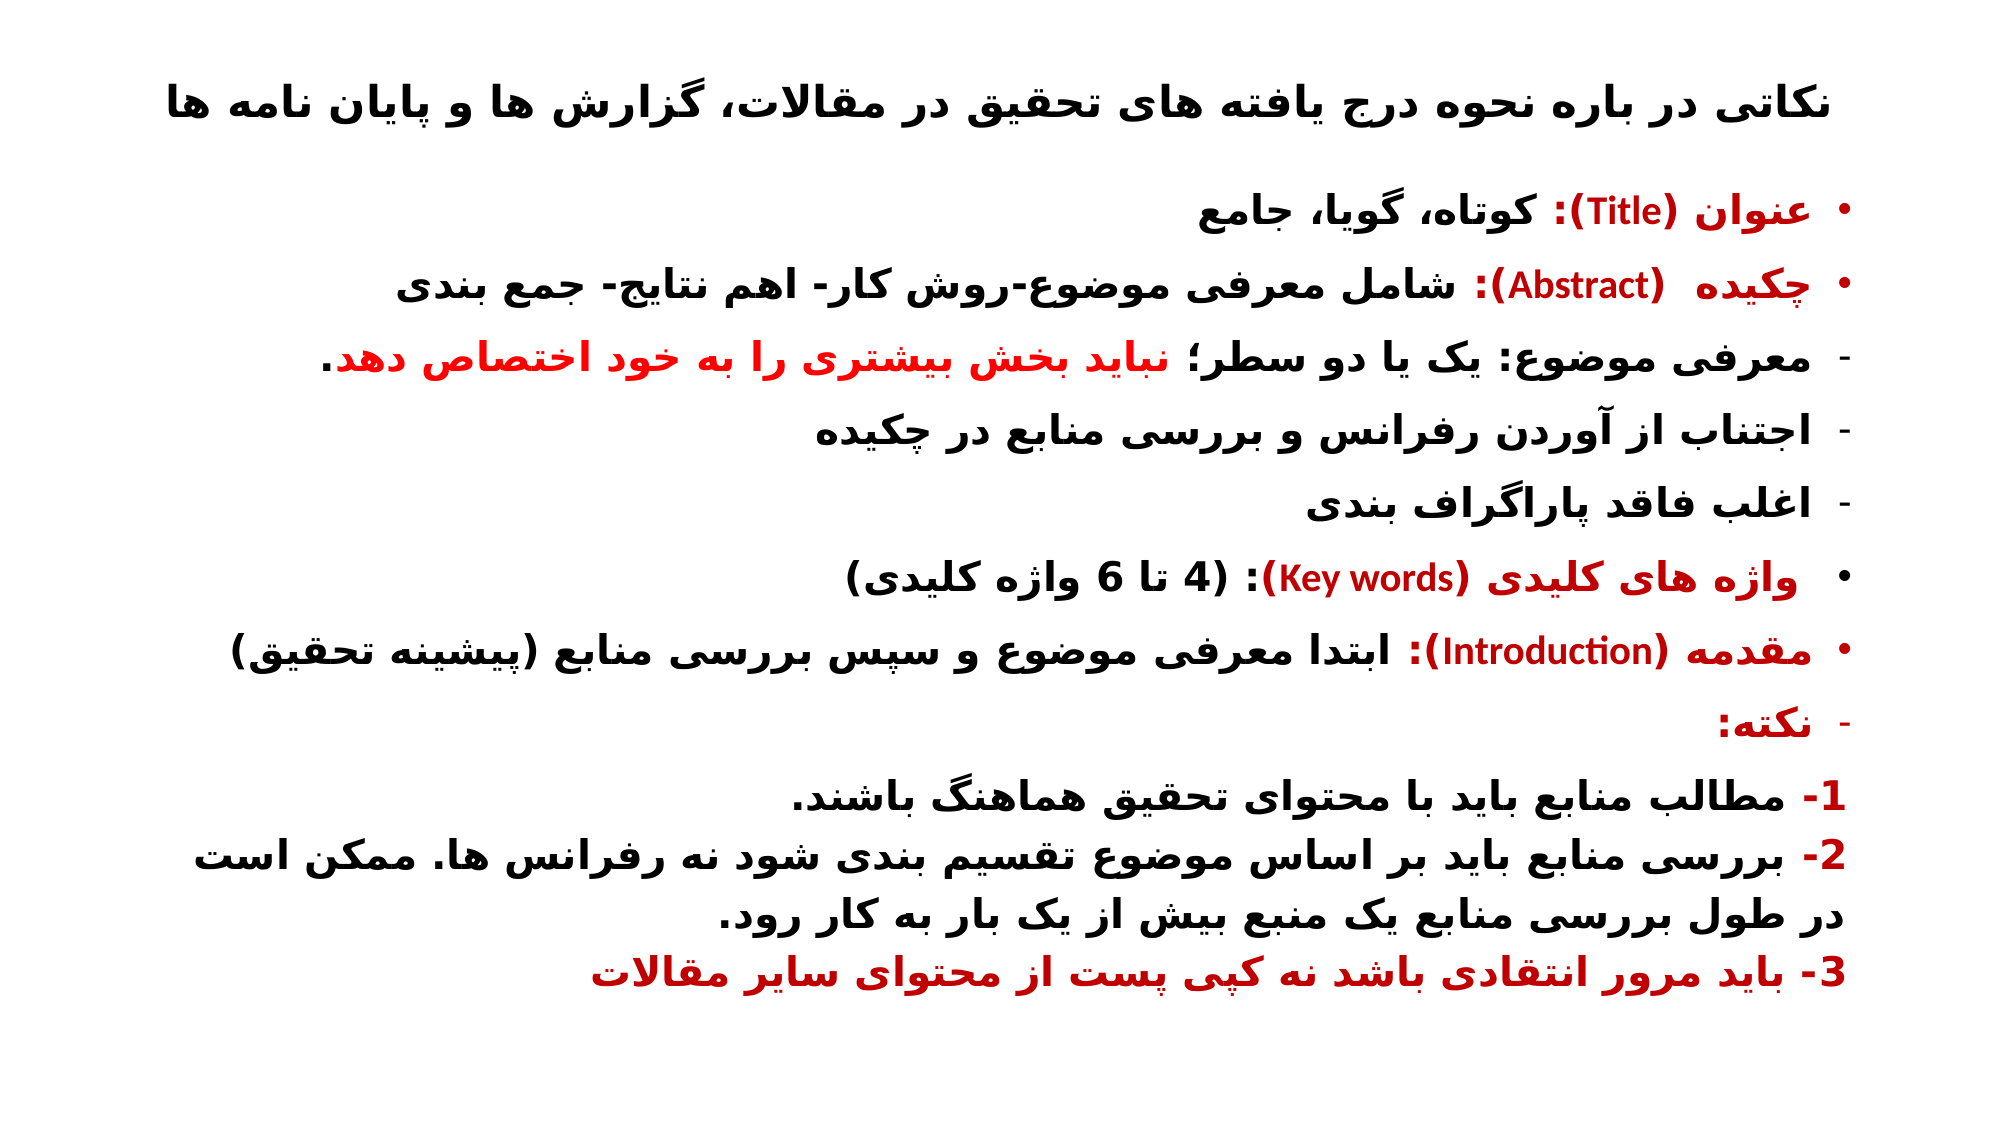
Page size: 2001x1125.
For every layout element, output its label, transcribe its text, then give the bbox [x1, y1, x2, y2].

list عنوان (Title): کوتاه، گویا، جامع چکیده (Abstract): شامل معرفی موضوع-روش کار- اهم نتایج- جمع بندی معرفی موضوع: یک یا دو سطر؛ نباید بخش بیشتری را به خود اختصاص دهد. اجتناب از آوردن رفرانس و بررسی منابع در چکیده اغلب فاقد پاراگراف بندی واژه های کلیدی (Key words): (4 تا 6 واژه کلیدی) مقدمه (Introduction): ابتدا معرفی موضوع و سپس بررسی منابع (پیشینه تحقیق) نکته: 1- مطالب منابع باید با محتوای تحقیق هماهنگ باشند. 2- بررسی منابع باید بر اساس موضوع تقسیم بندی شود نه رفرانس ها. ممکن است در طول بررسی منابع یک منبع بیش از یک بار به کار رود. 3- باید مرور انتقادی باشد نه کپی پست از محتوای سایر مقالات [137, 167, 1863, 1014]
title نکاتی در باره نحوه درج یافته های تحقیق در مقالات، گزارش ها و پایان نامه ها [137, 59, 1863, 147]
